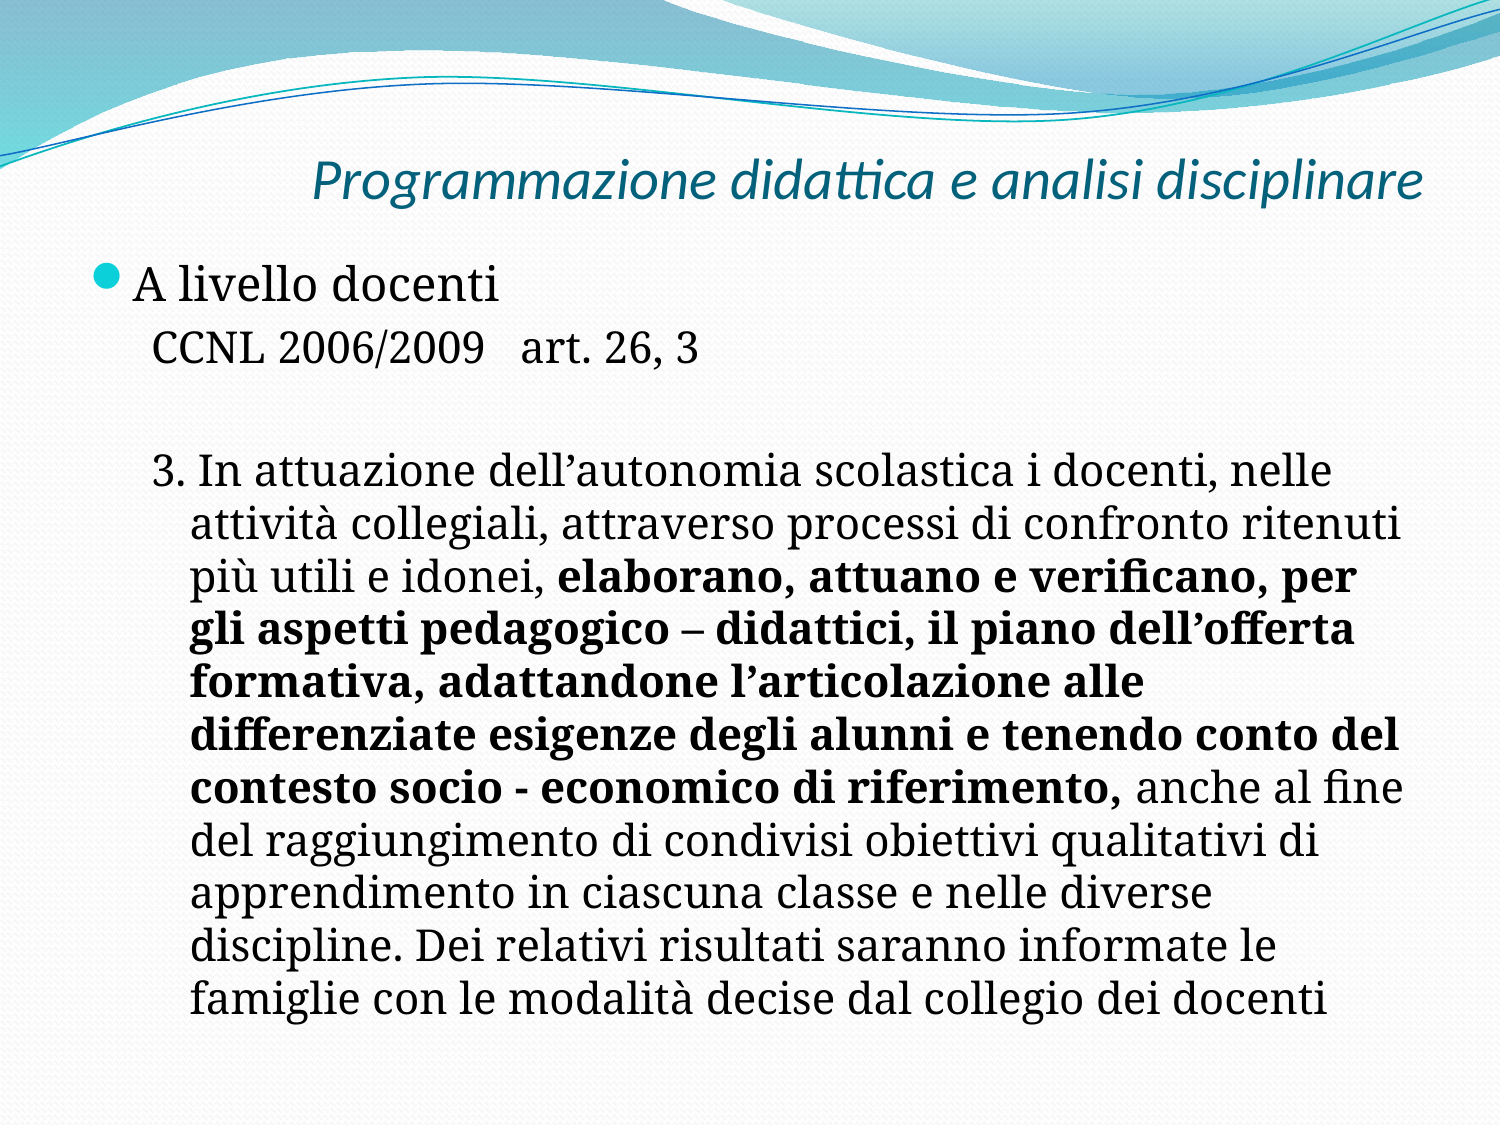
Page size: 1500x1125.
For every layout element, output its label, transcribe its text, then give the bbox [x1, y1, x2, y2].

list A livello docenti CCNL 2006/2009 art. 26, 3 3. In attuazione dell’autonomia scolastica i docenti, nelle attività collegiali, attraverso processi di confronto ritenuti più utili e idonei, elaborano, attuano e verificano, per gli aspetti pedagogico – didattici, il piano dell’offerta formativa, adattandone l’articolazione alle differenziate esigenze degli alunni e tenendo conto del contesto socio - economico di riferimento, anche al fine del raggiungimento di condivisi obiettivi qualitativi di apprendimento in ciascuna classe e nelle diverse discipline. Dei relativi risultati saranno informate le famiglie con le modalità decise dal collegio dei docenti [75, 246, 1425, 1038]
title Programmazione didattica e analisi disciplinare [75, 115, 1425, 211]
